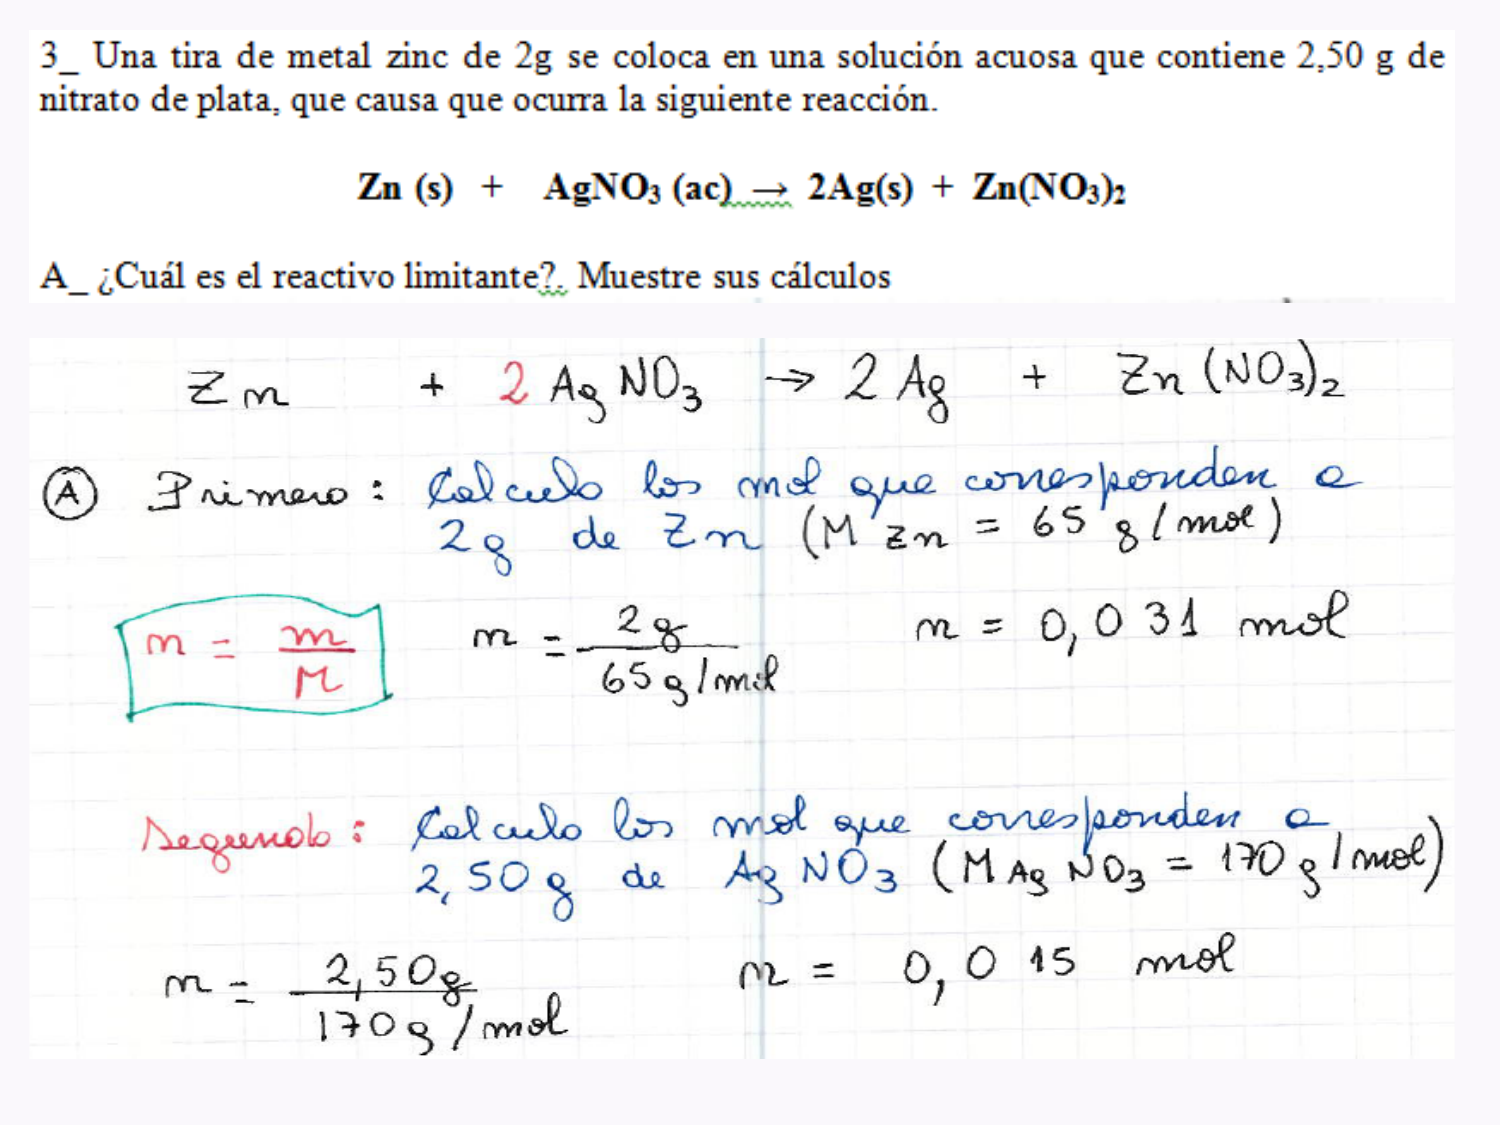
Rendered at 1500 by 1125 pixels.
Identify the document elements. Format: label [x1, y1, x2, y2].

picture [29, 30, 1455, 303]
picture [29, 337, 1455, 1059]
